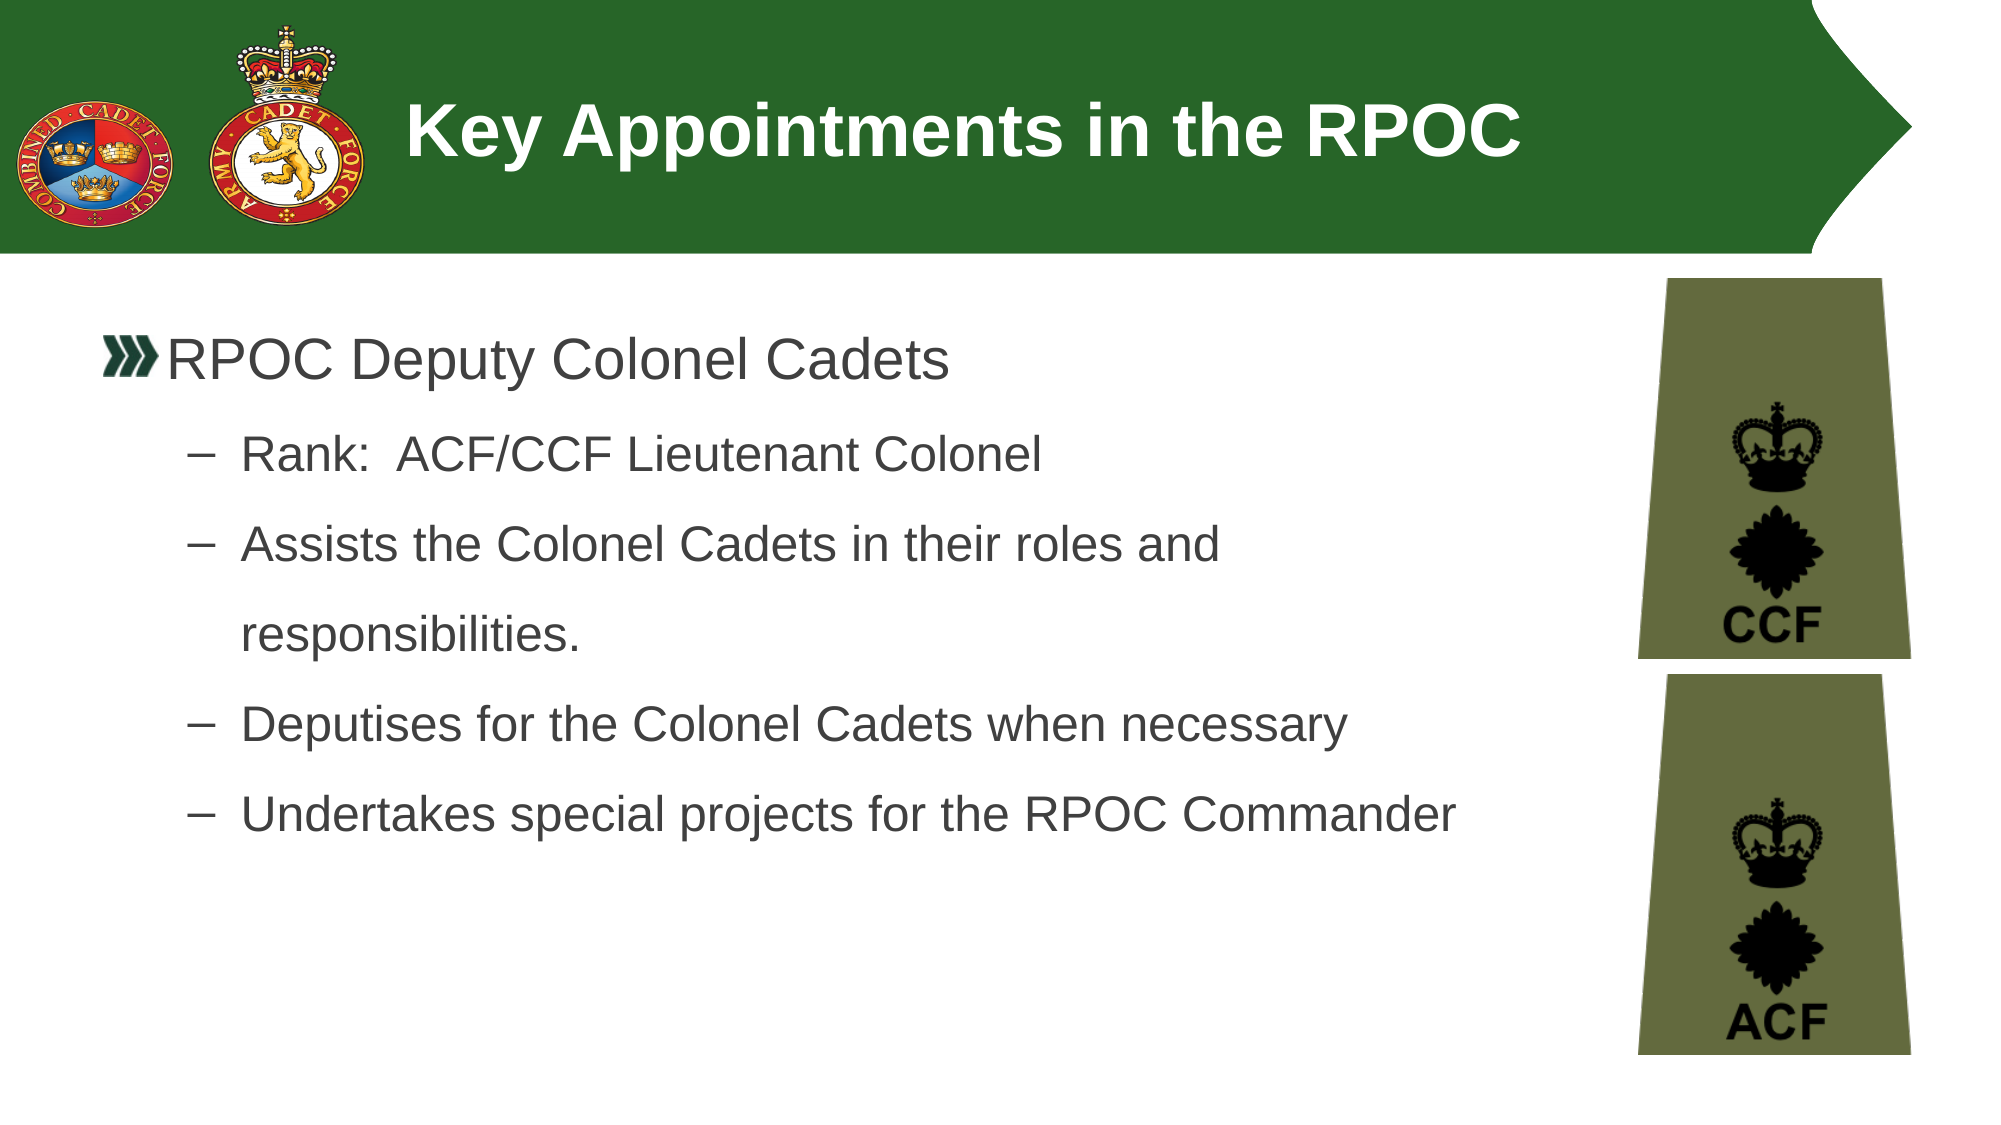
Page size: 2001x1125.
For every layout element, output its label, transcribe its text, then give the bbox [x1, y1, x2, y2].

picture [103, 335, 159, 377]
picture [1638, 278, 1912, 659]
text_box RPOC Deputy Colonel Cadets Rank: ACF/CCF Lieutenant Colonel Assists the Colonel Cadets in their roles and responsibilities. Deputises for the Colonel Cadets when necessary Undertakes special projects for the RPOC Commander [88, 278, 1553, 1125]
picture [16, 25, 365, 228]
picture [1638, 674, 1912, 1055]
title Key Appointments in the RPOC [391, 25, 1823, 228]
